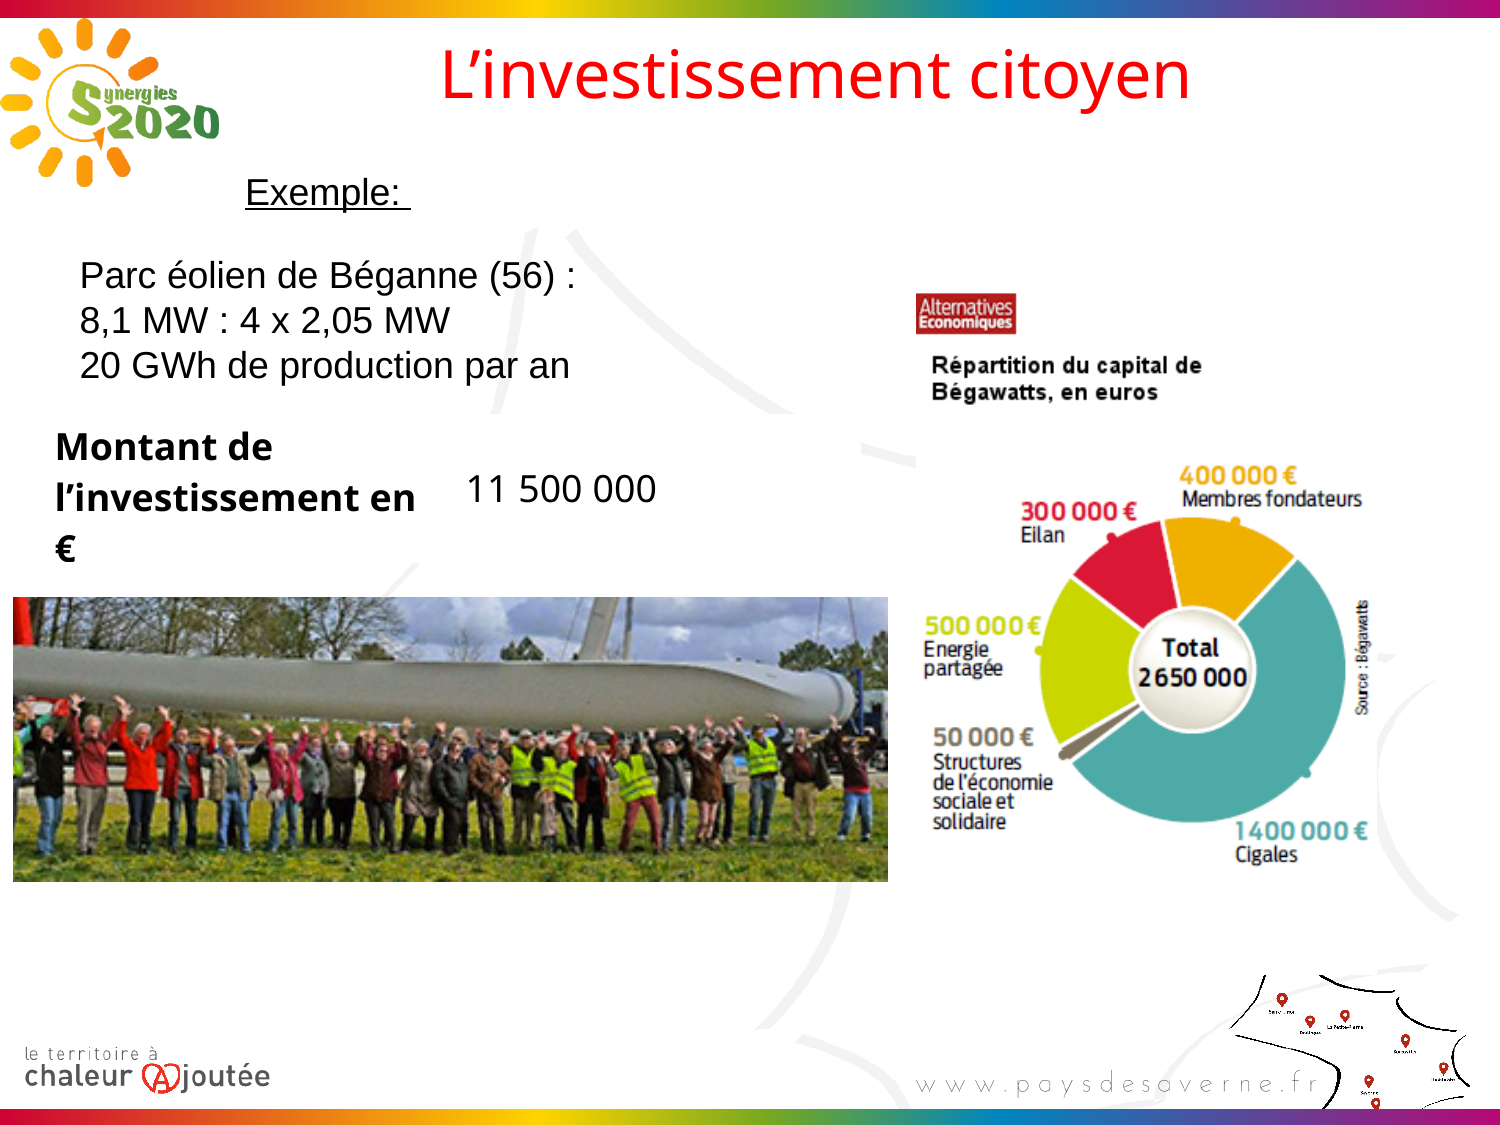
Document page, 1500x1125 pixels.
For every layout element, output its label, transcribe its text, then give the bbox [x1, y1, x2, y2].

text_box Exemple: [230, 160, 1294, 221]
picture [0, 0, 1500, 1125]
title L’investissement citoyen [206, 19, 1427, 126]
table_header 11 500 000 [452, 415, 860, 562]
table_header Montant de l’investissement en € [41, 415, 451, 562]
text_box Parc éolien de Béganne (56) : 8,1 MW : 4 x 2,05 MW 20 GWh de production par an [64, 243, 739, 414]
